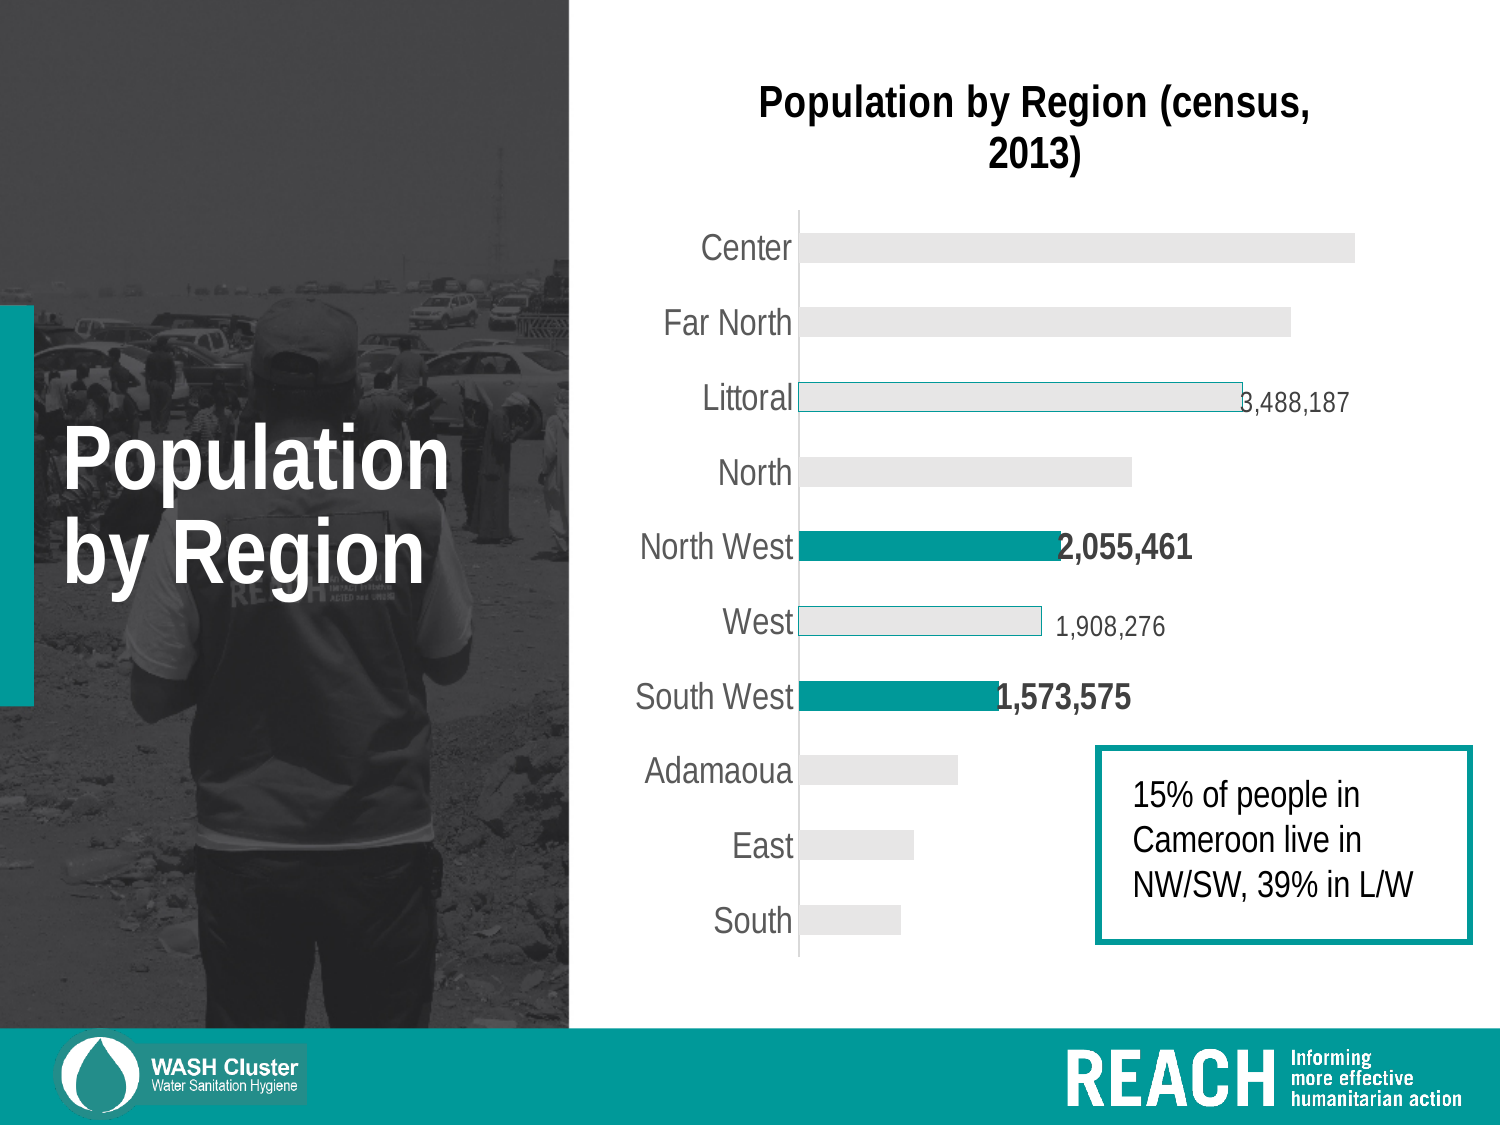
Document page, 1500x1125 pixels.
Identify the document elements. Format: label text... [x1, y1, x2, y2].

picture [1048, 1030, 1480, 1125]
text_box 15% of people in Cameroon live in NW/SW, 39% in L/W [1471, 762, 1483, 913]
title Population by Region [47, 302, 531, 713]
picture [0, 0, 1500, 1120]
chart [618, 34, 1453, 977]
text_box [1453, 747, 1471, 943]
